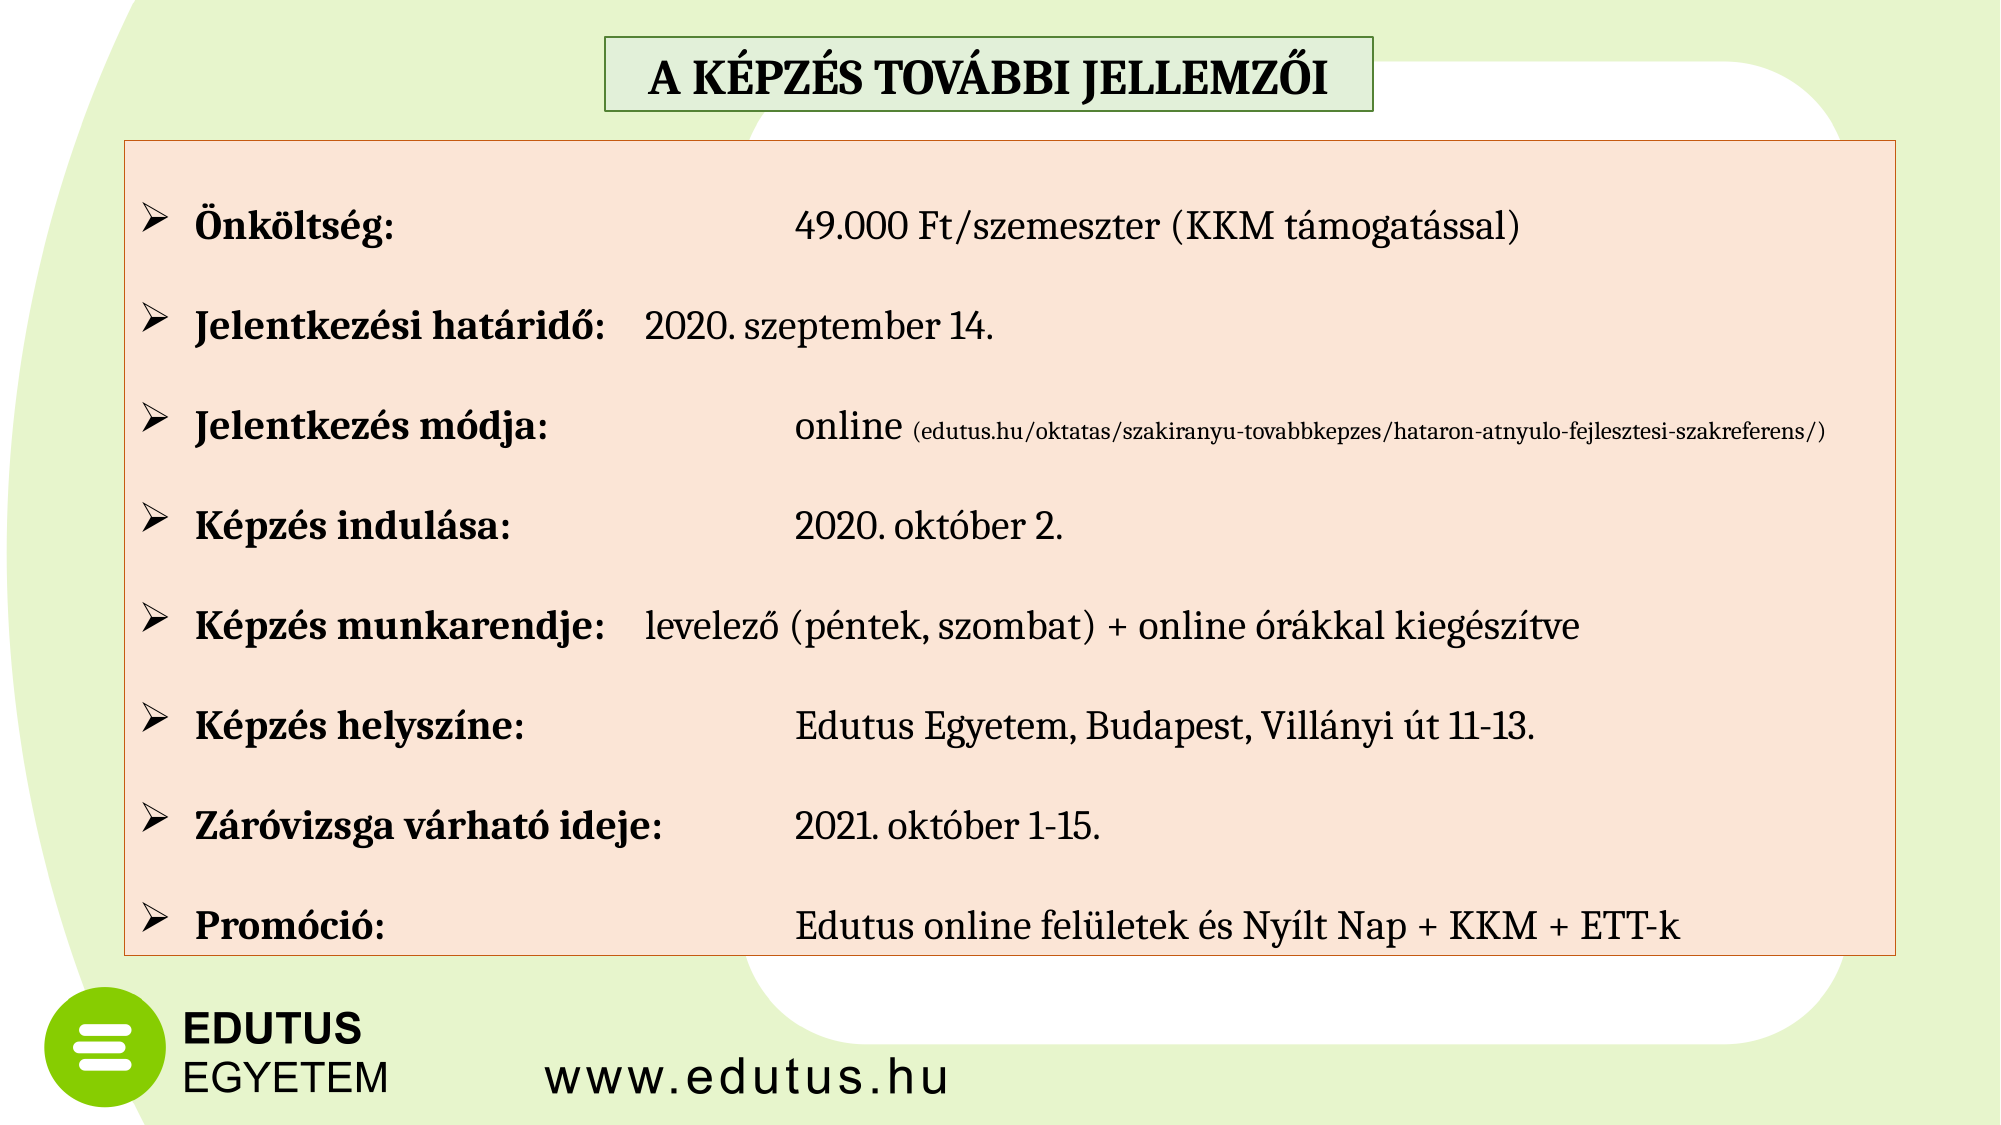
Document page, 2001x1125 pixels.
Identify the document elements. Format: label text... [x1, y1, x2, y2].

text_box Önköltség: 49.000 Ft/szemeszter (KKM támogatással) Jelentkezési határidő: 2020. szeptember 14. Jelentkezés módja: online (edutus.hu/oktatas/szakiranyu-tovabbkepzes/hataron-atnyulo-fejlesztesi-szakreferens/) Képzés indulása: 2020. október 2. Képzés munkarendje: levelező (péntek, szombat) + online órákkal kiegészítve Képzés helyszíne: Edutus Egyetem, Budapest, Villányi út 11-13. Záróvizsga várható ideje: 2021. október 1-15. Promóció: Edutus online felületek és Nyílt Nap + KKM + ETT-k [124, 140, 1896, 956]
picture [0, 0, 2001, 1125]
text_box A KÉPZÉS TOVÁBBI JELLEMZŐI [605, 36, 1374, 112]
